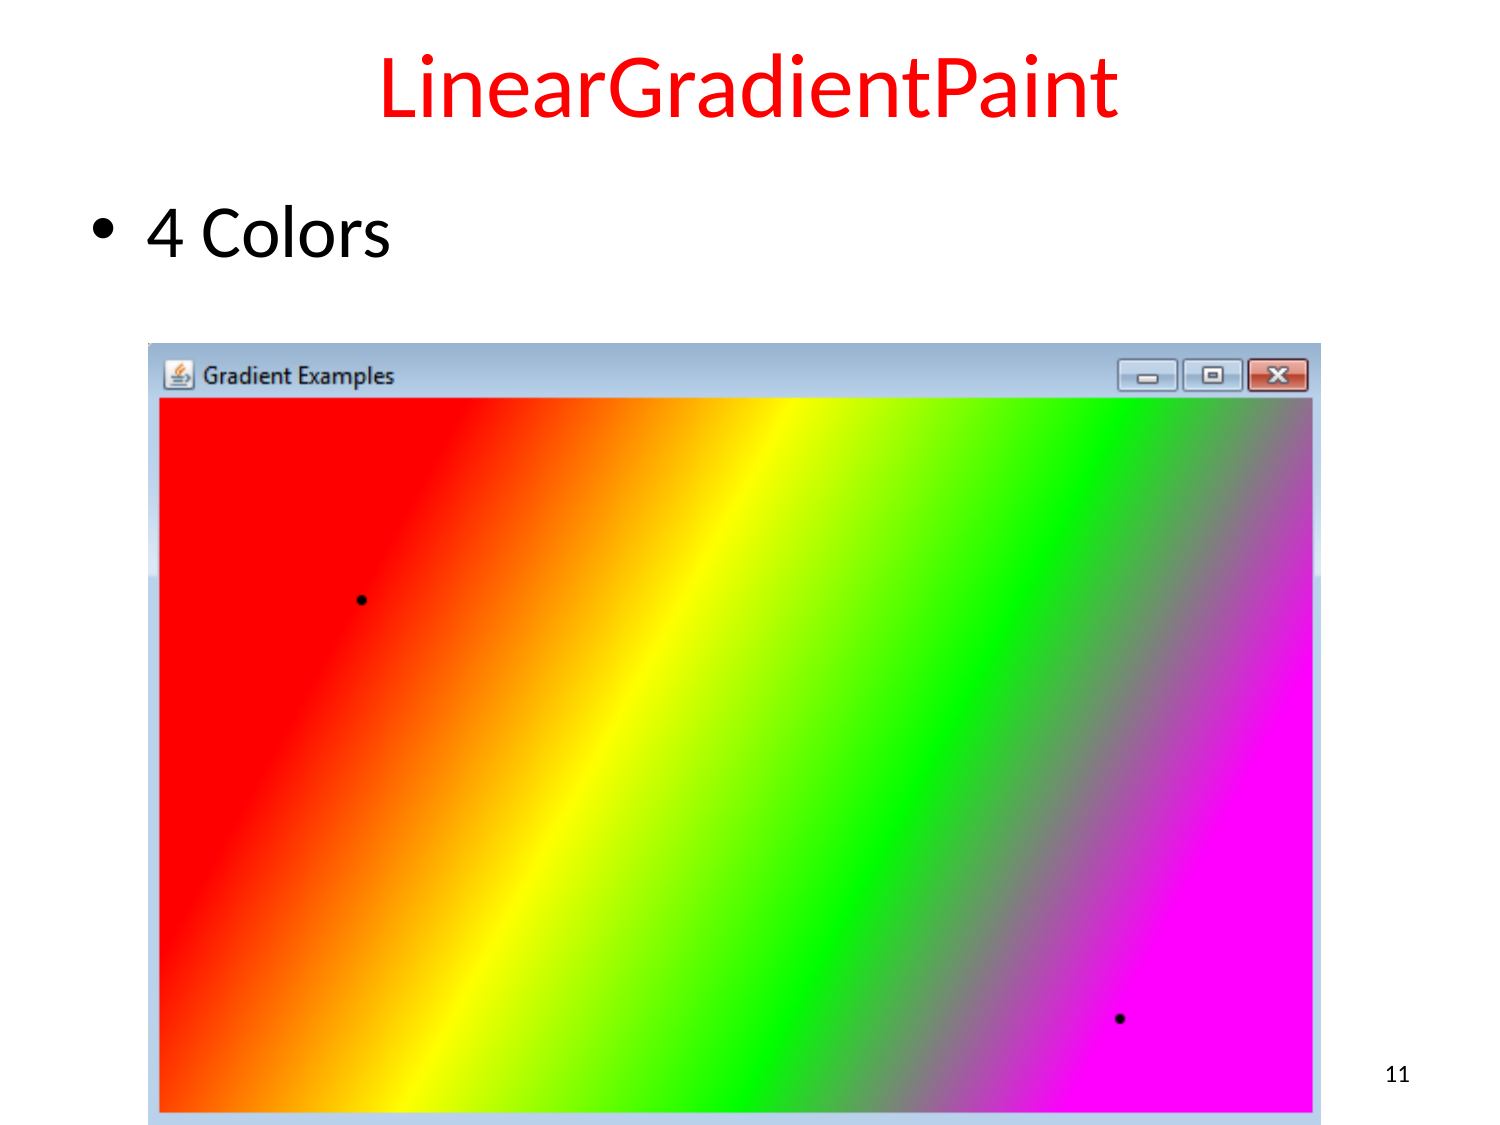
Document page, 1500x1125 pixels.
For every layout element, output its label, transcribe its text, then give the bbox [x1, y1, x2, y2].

list 4 Colors [75, 174, 1425, 1038]
picture [147, 343, 1321, 1125]
slide_number 11 [1326, 1042, 1425, 1103]
title LinearGradientPaint [75, 0, 1425, 174]
